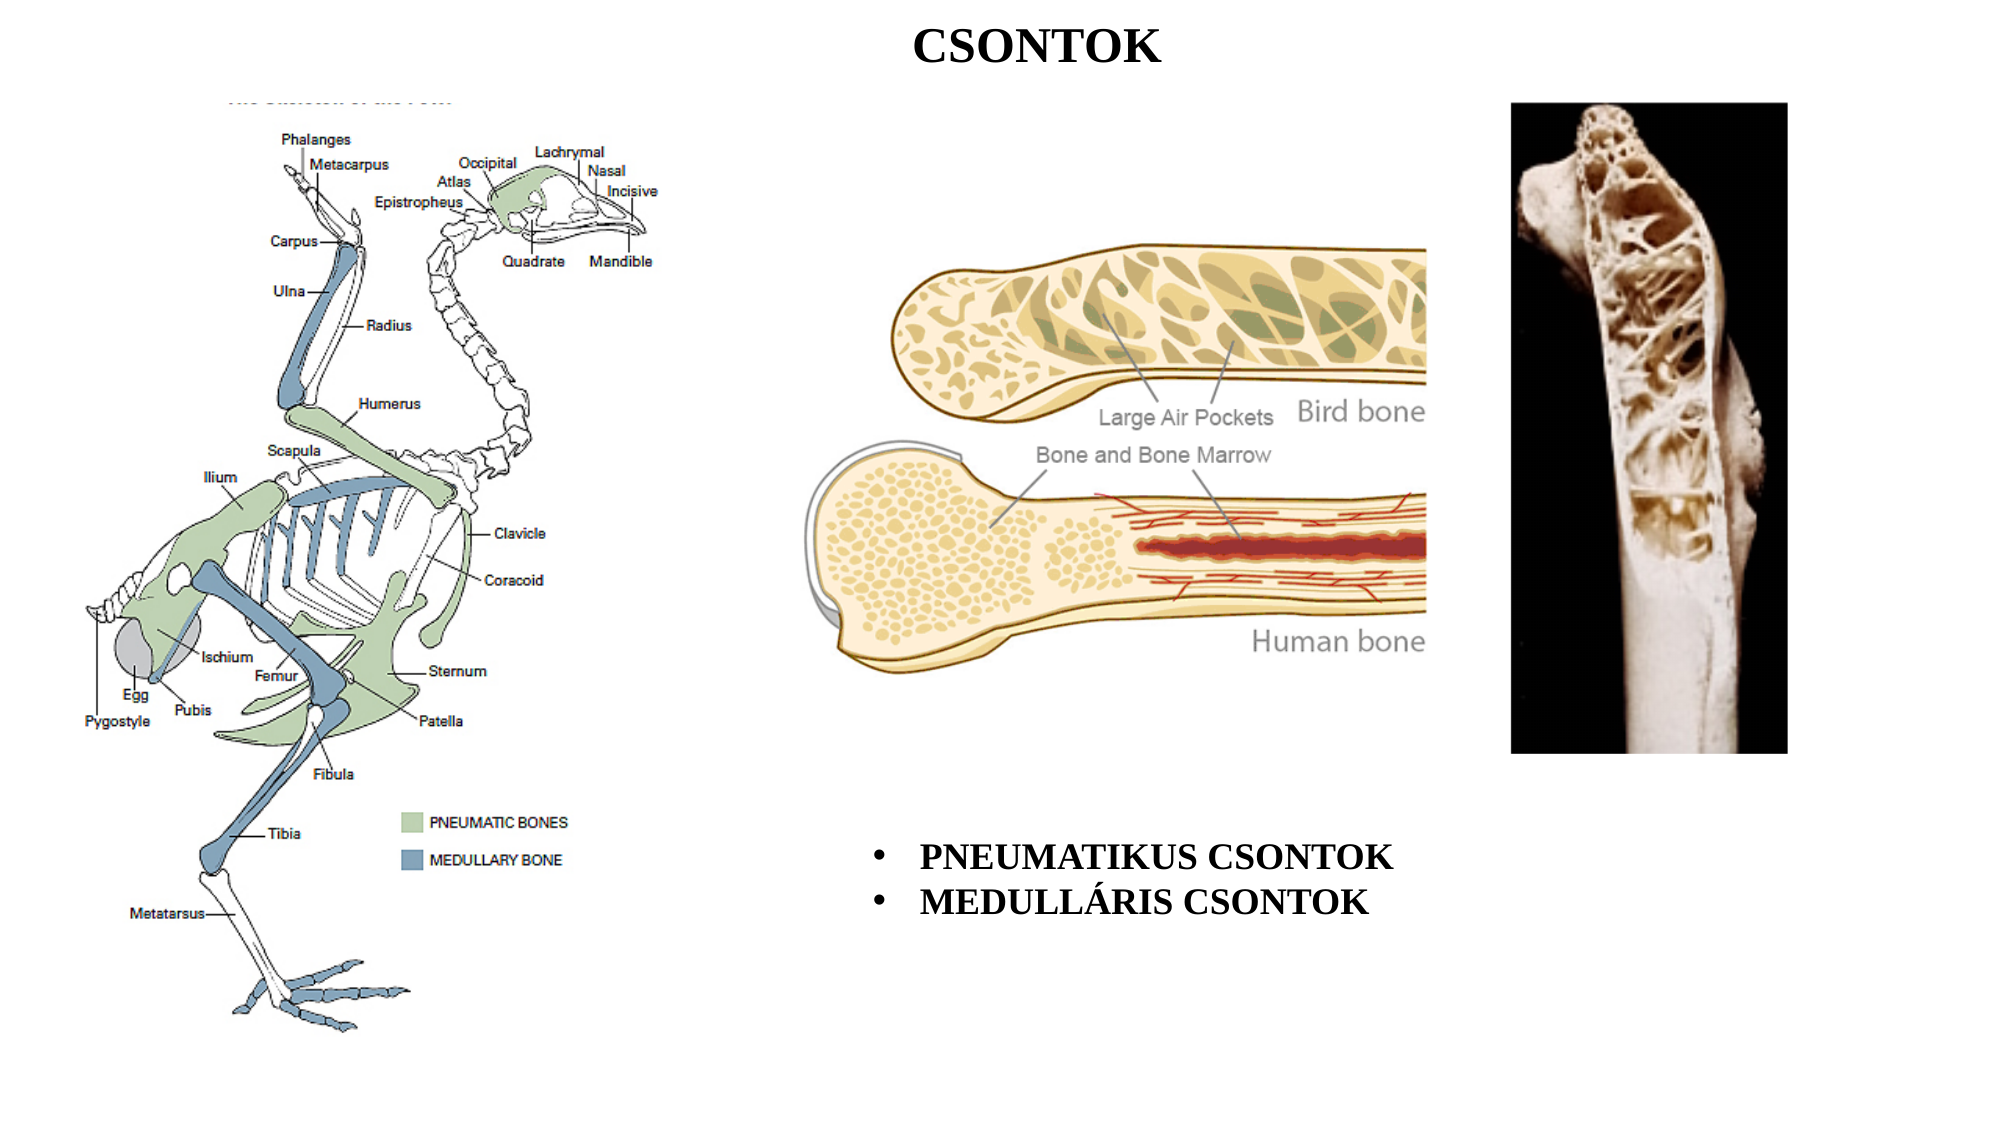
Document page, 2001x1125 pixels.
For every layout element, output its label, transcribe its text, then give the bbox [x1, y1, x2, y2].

picture [782, 104, 1975, 753]
text_box CSONTOK [0, 4, 2000, 80]
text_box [47, 42, 677, 1069]
text_box PNEUMATIKUS CSONTOK MEDULLÁRIS CSONTOK [858, 824, 1454, 930]
